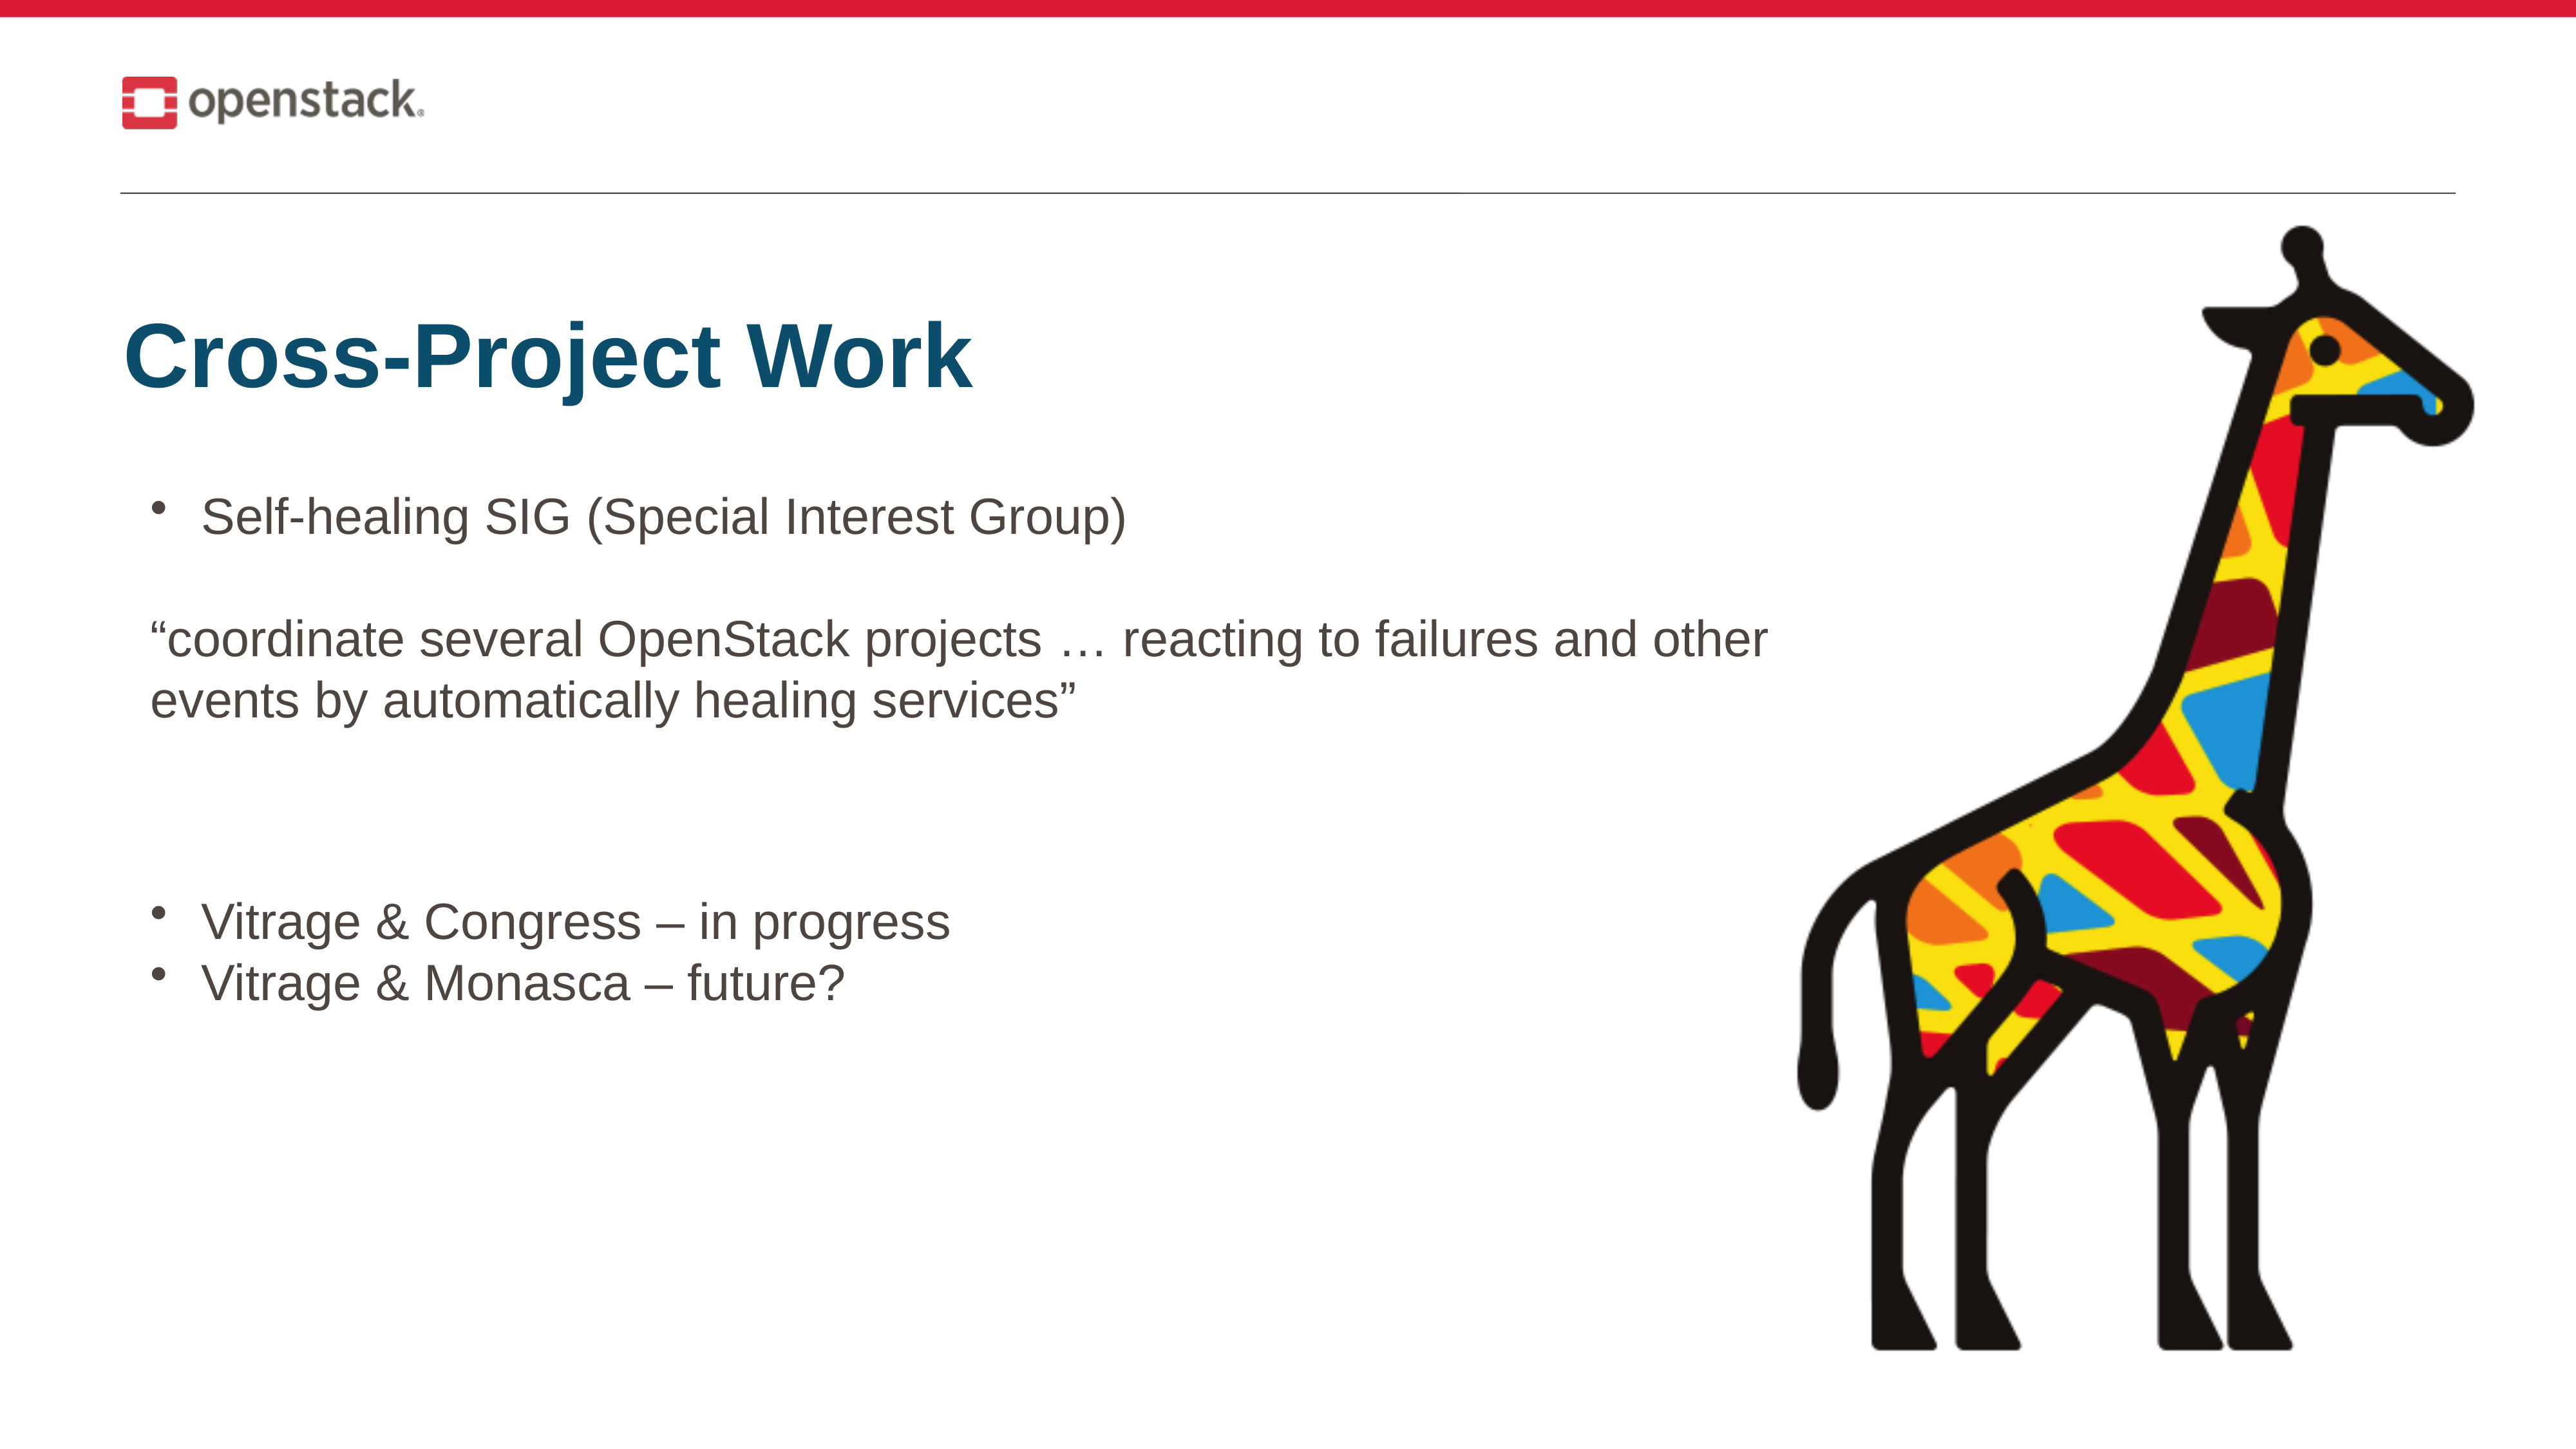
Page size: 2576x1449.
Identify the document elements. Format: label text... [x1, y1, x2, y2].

title Cross-Project Work [117, 260, 1198, 411]
picture [1773, 218, 2494, 1365]
list Self-healing SIG (Special Interest Group) “coordinate several OpenStack projects … reacting to failures and other events by automatically healing services” Vitrage & Congress – in progress Vitrage & Monasca – future? [123, 477, 1803, 1408]
picture [122, 77, 426, 131]
